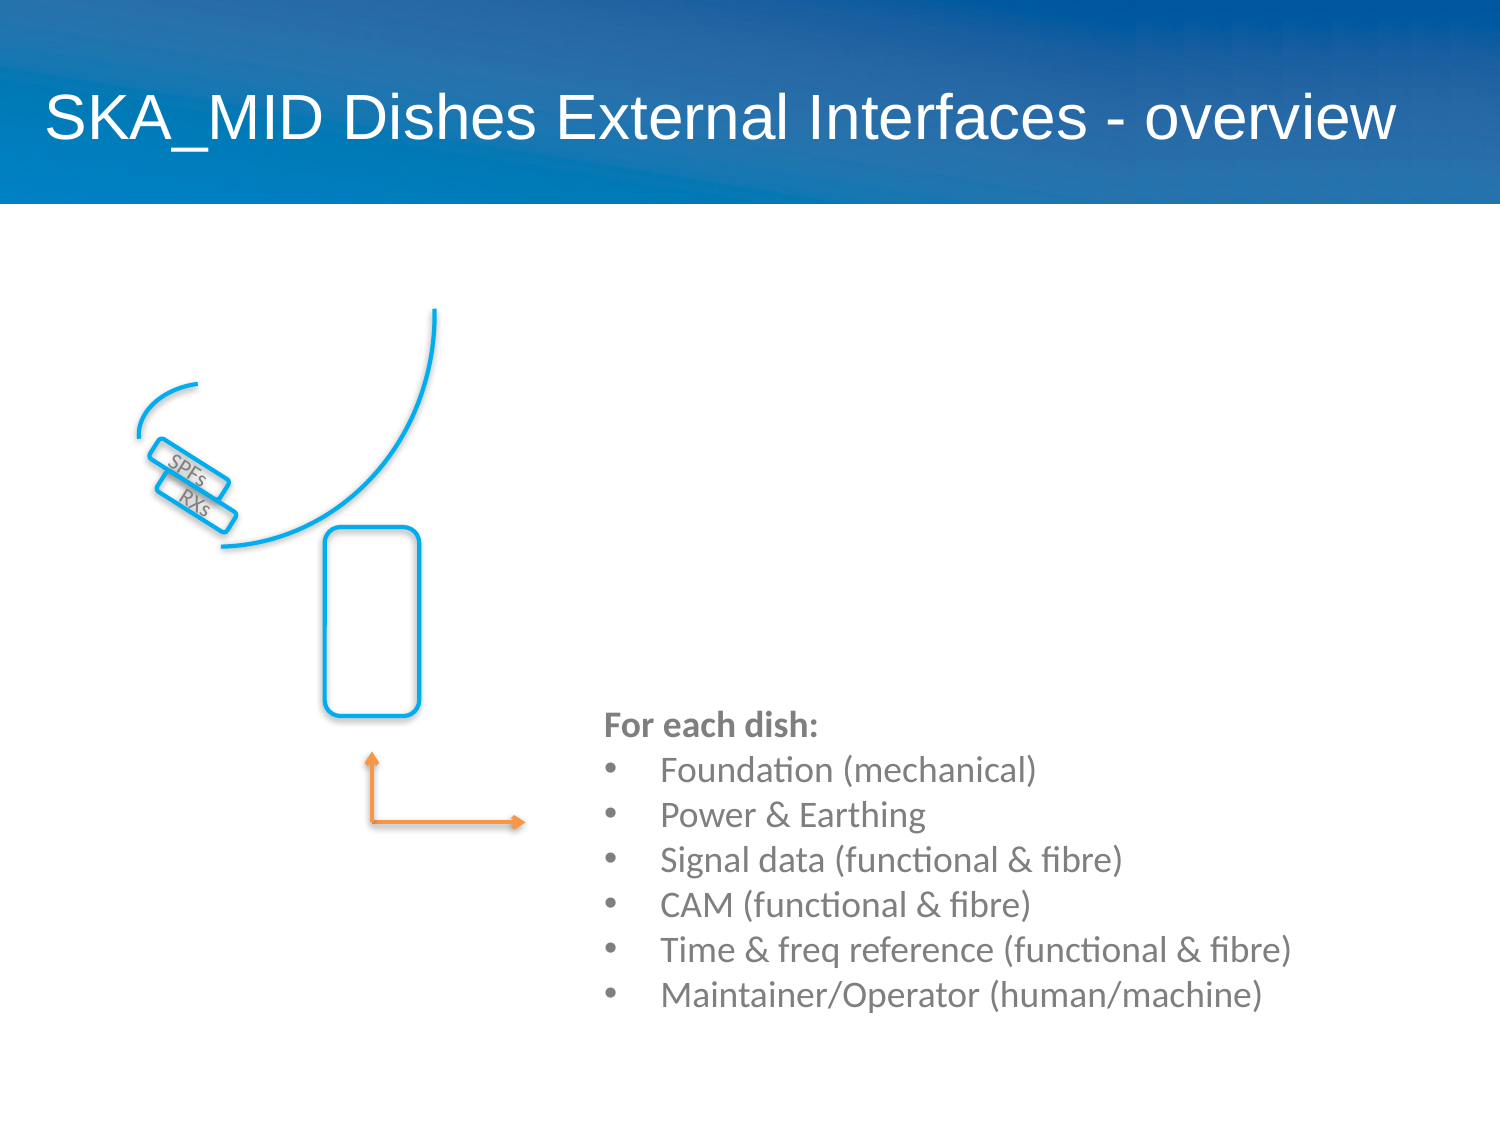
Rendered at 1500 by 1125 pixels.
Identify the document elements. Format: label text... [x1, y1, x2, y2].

title SKA_MID Dishes External Interfaces - overview [29, 30, 1427, 197]
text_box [0, 80, 435, 547]
picture [0, 0, 1500, 204]
text_box [322, 556, 422, 719]
text_box For each dish: Foundation (mechanical) Power & Earthing Signal data (functional & fibre) CAM (functional & fibre) Time & freq reference (functional & fibre) Maintainer/Operator (human/machine) [589, 692, 1308, 1023]
